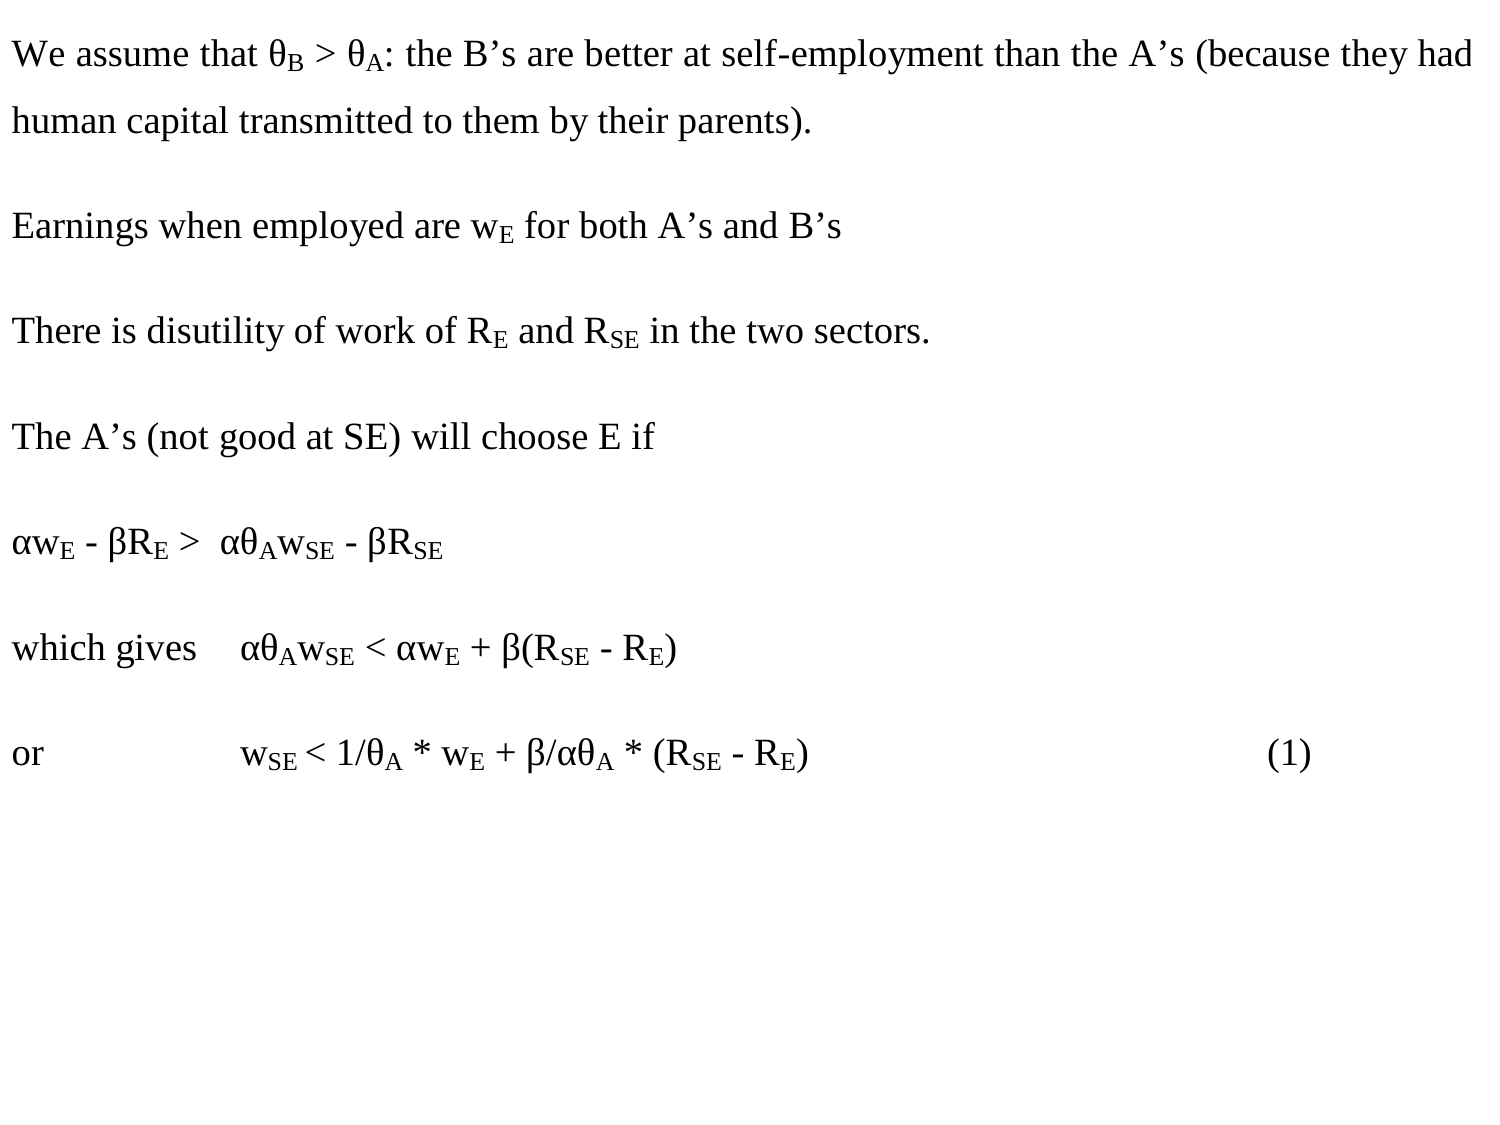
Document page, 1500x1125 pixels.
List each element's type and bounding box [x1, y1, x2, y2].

picture [11, 30, 1471, 836]
